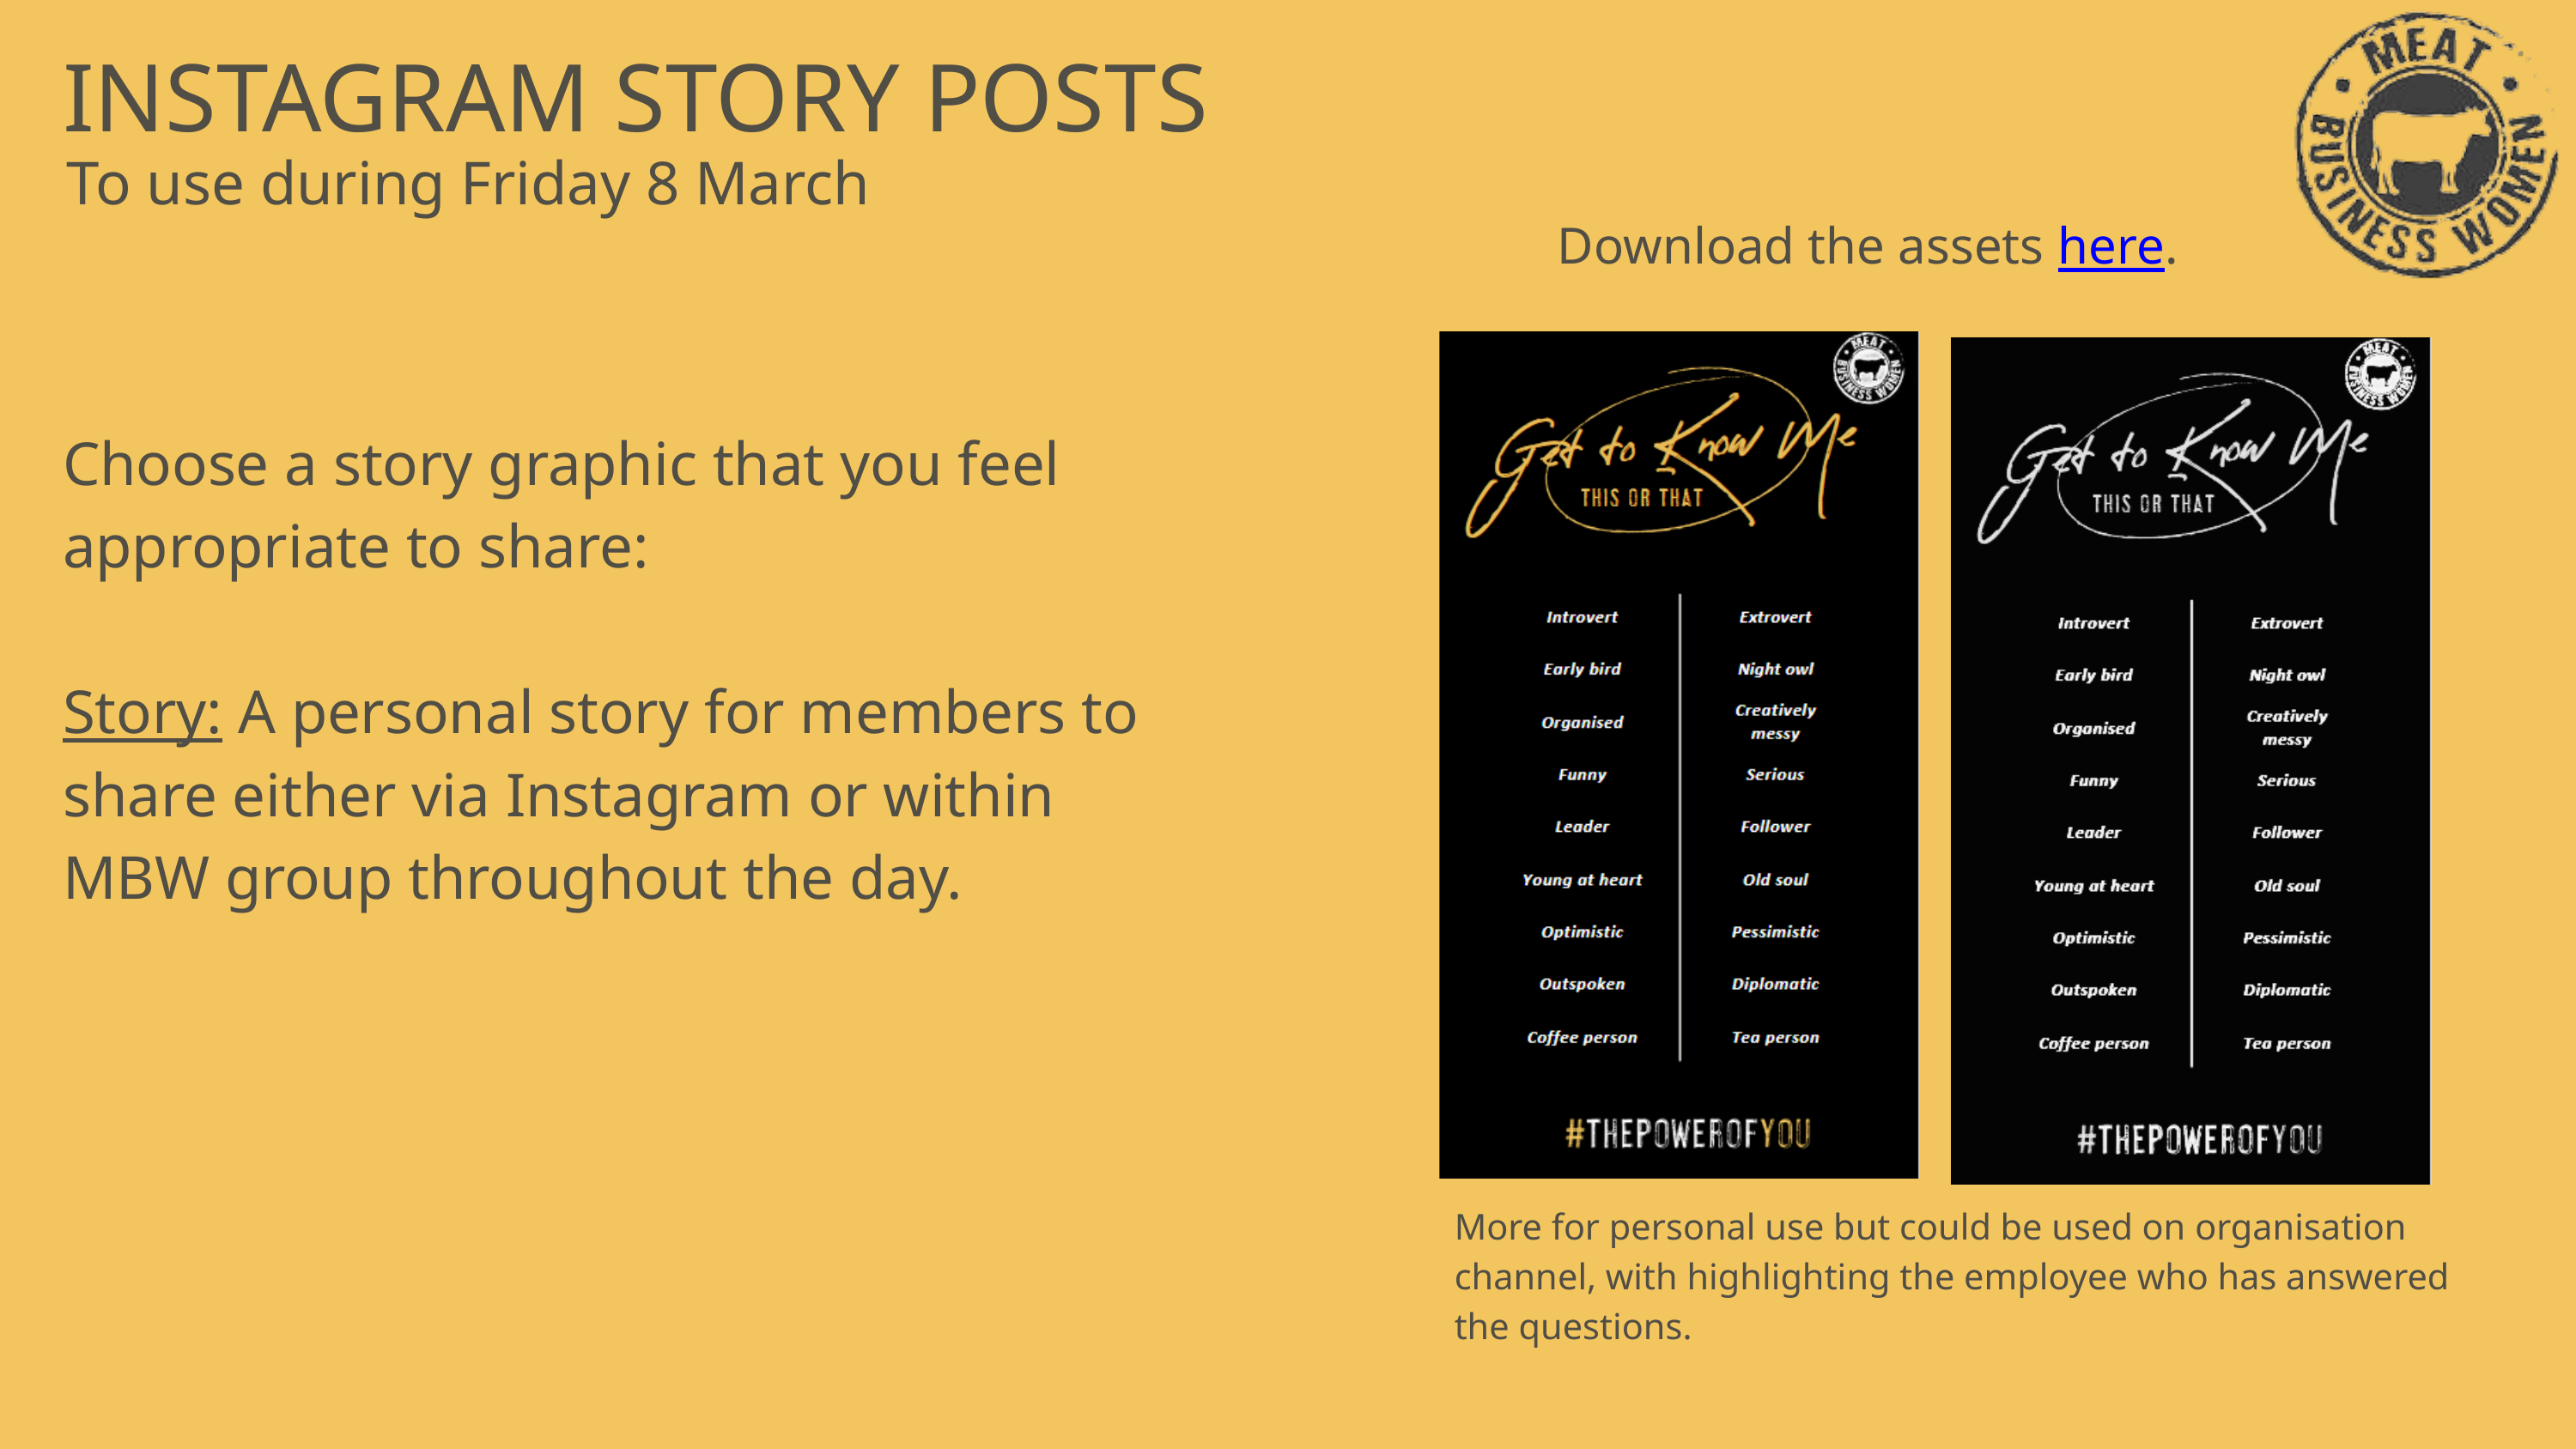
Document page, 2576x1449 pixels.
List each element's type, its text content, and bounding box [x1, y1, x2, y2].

text_box To use during Friday 8 March [67, 134, 1288, 217]
text_box Choose a story graphic that you feel appropriate to share: Story: A personal story for members to share either via Instagram or within MBW group throughout the day. [63, 414, 1208, 1076]
text_box More for personal use but could be used on organisation channel, with highlighting the employee who has answered the questions. [1454, 1197, 2488, 1347]
text_box [2280, 0, 2576, 290]
text_box Download the assets here. [1557, 212, 2238, 282]
text_box [1439, 331, 1920, 1179]
text_box INSTAGRAM STORY POSTS [63, 20, 1288, 151]
text_box [1951, 337, 2432, 1185]
